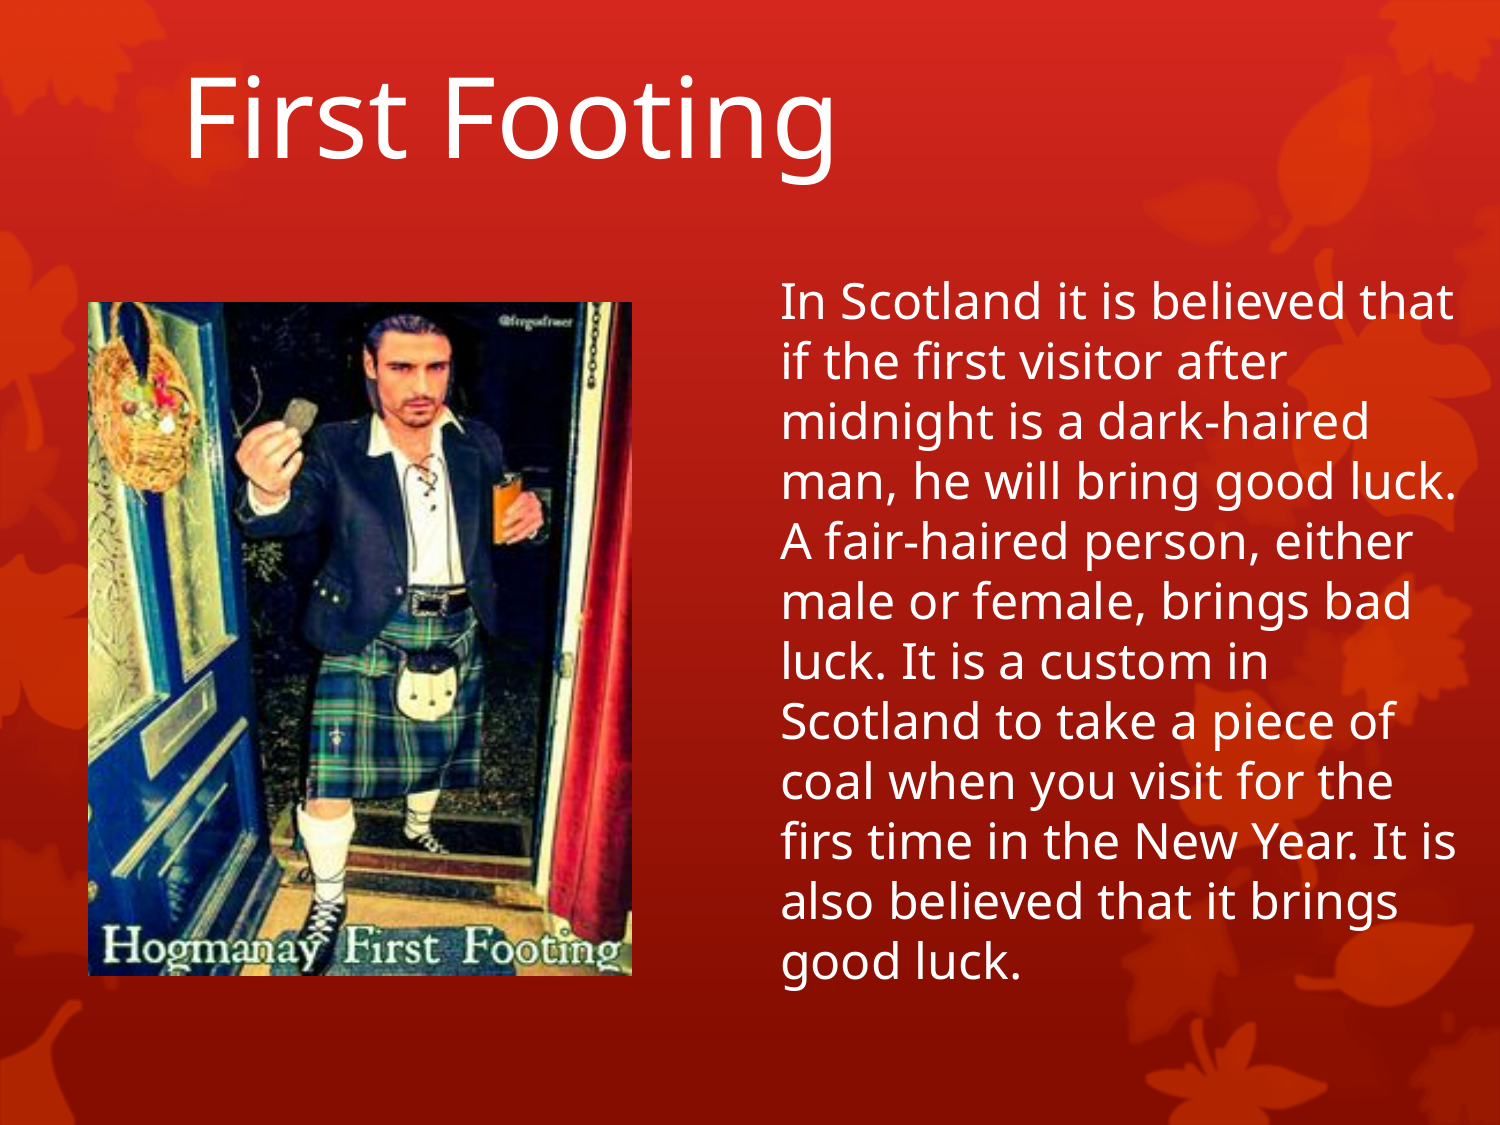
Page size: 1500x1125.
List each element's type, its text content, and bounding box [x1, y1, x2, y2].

title First Footing [165, 19, 1334, 209]
list In Scotland it is believed that if the first visitor after midnight is a dark-haired man, he will bring good luck. A fair-haired person, either male or female, brings bad luck. It is a custom in Scotland to take a piece of coal when you visit for the firs time in the New Year. It is also believed that it brings good luck. [765, 296, 1483, 962]
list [87, 302, 633, 977]
